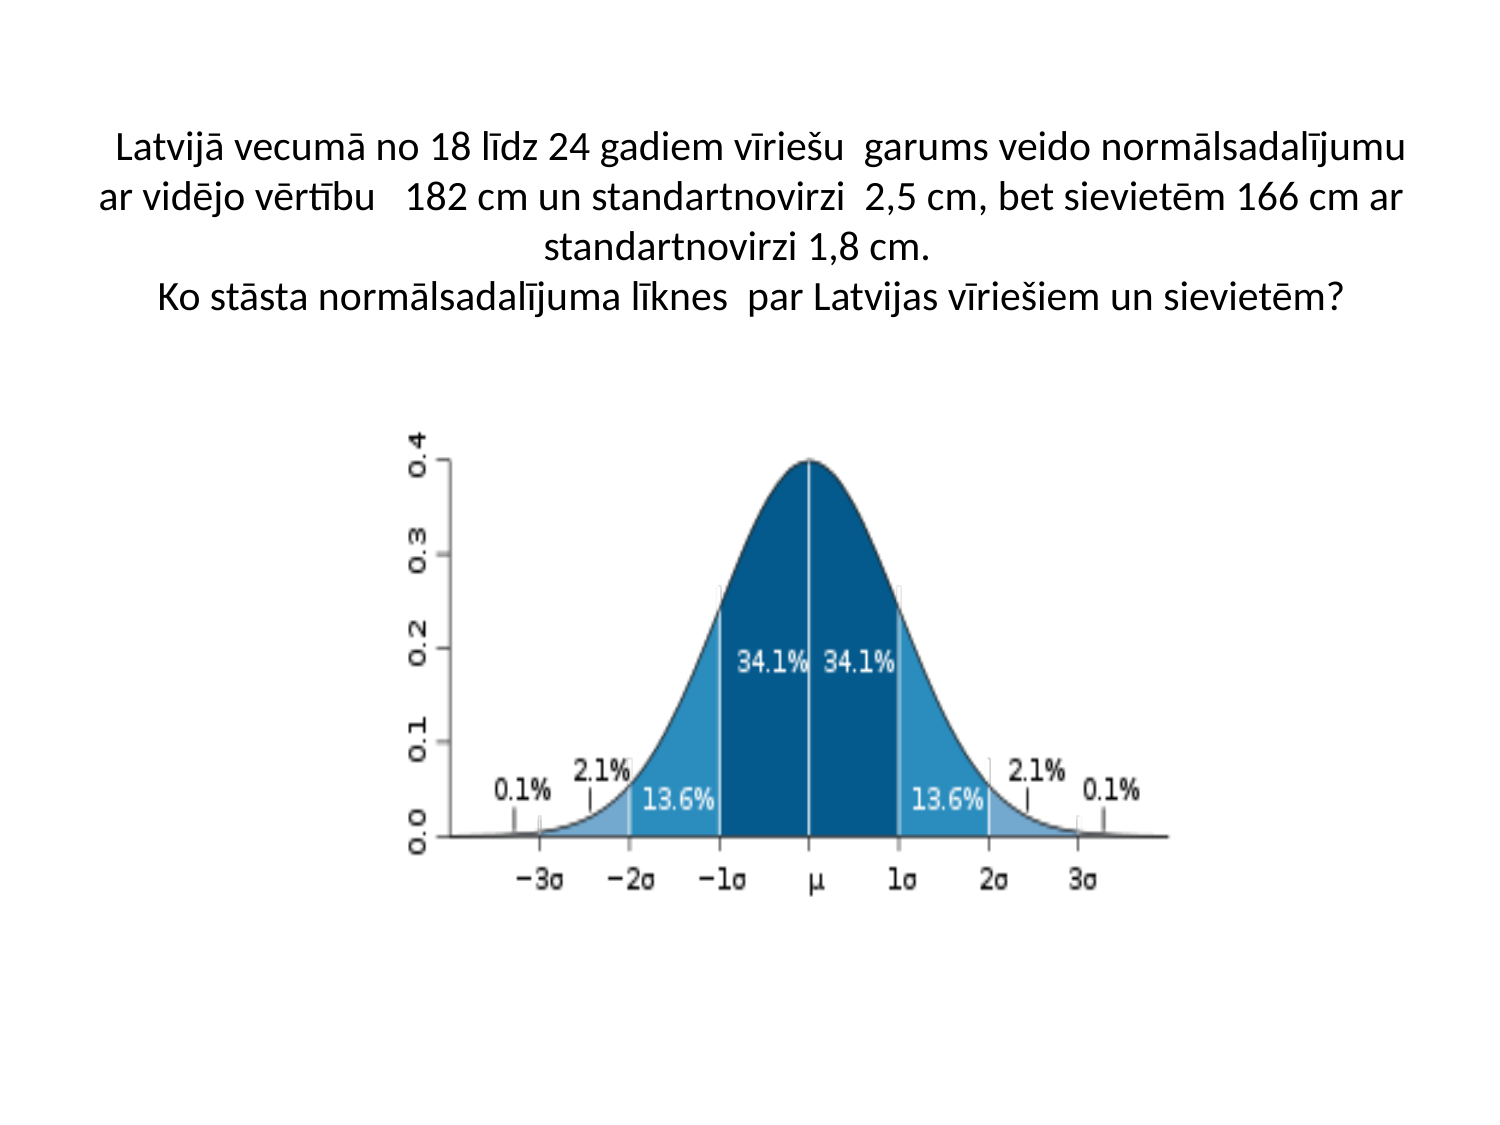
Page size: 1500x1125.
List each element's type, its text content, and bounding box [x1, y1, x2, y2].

title Latvijā vecumā no 18 līdz 24 gadiem vīriešu garums veido normālsadalījumu ar vidējo vērtību 182 cm un standartnovirzi 2,5 cm, bet sievietēm 166 cm ar standartnovirzi 1,8 cm. Ko stāsta normālsadalījuma līknes par Latvijas vīriešiem un sievietēm? [76, 125, 1427, 313]
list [395, 408, 1176, 929]
